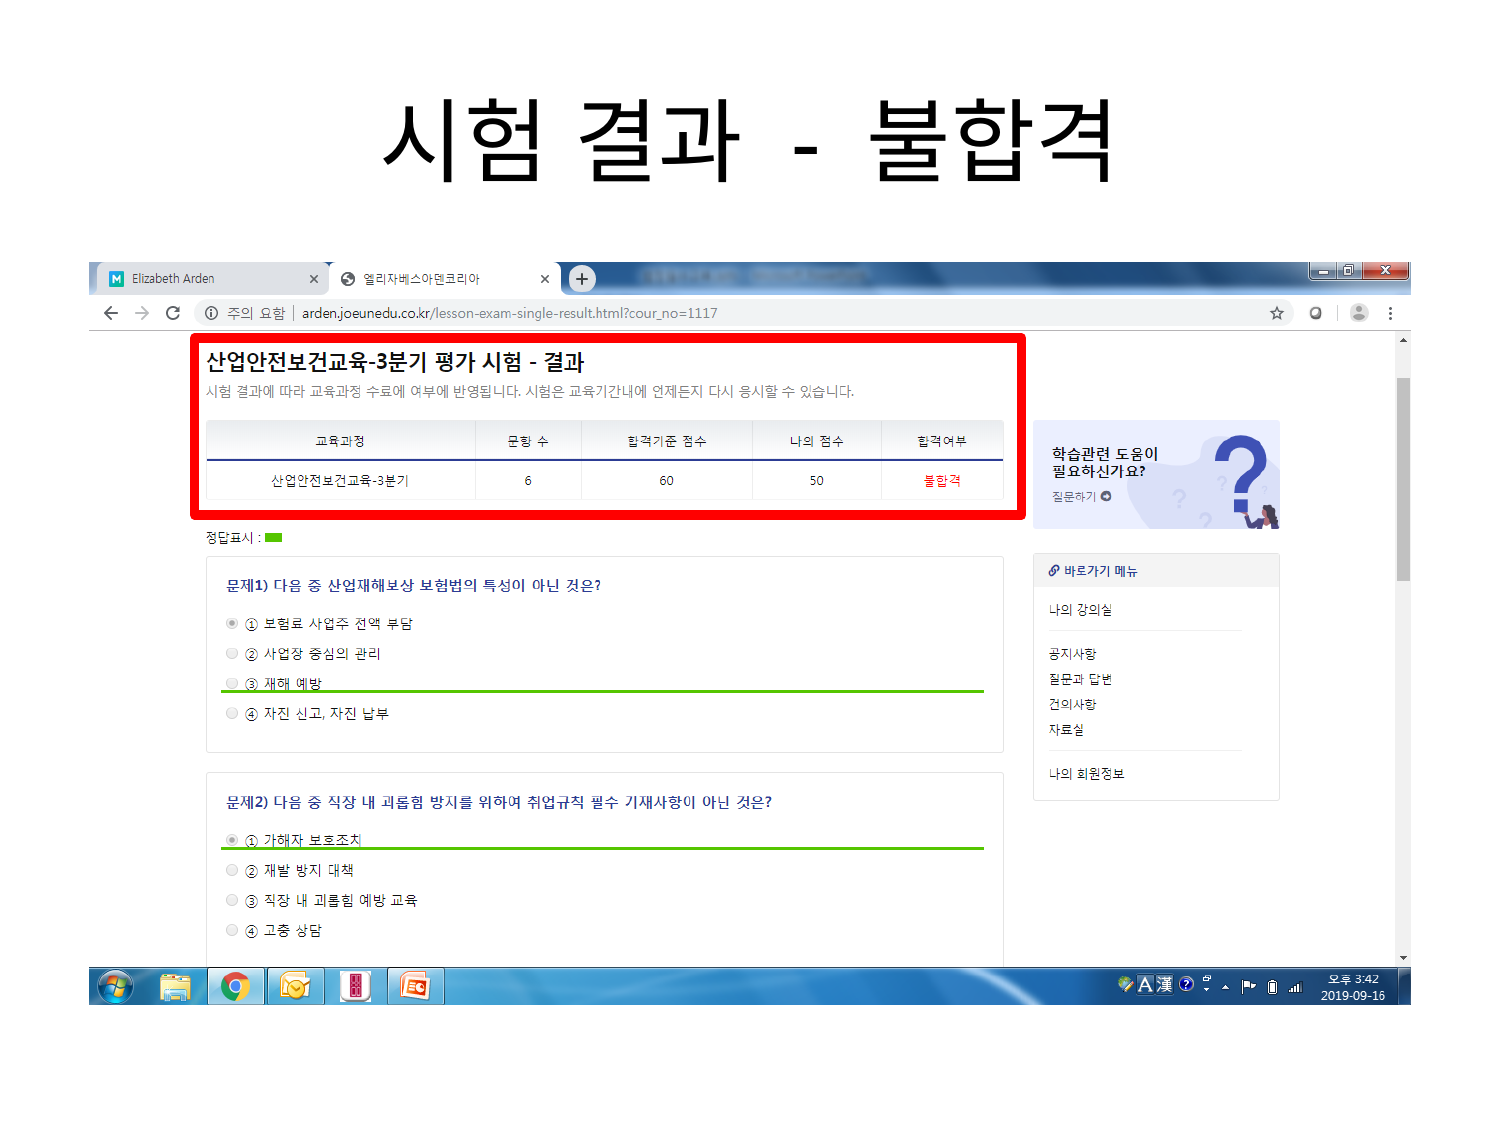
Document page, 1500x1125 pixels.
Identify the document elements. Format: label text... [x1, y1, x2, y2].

title 시험 결과 - 불합격 [75, 45, 1425, 233]
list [89, 262, 1411, 1006]
